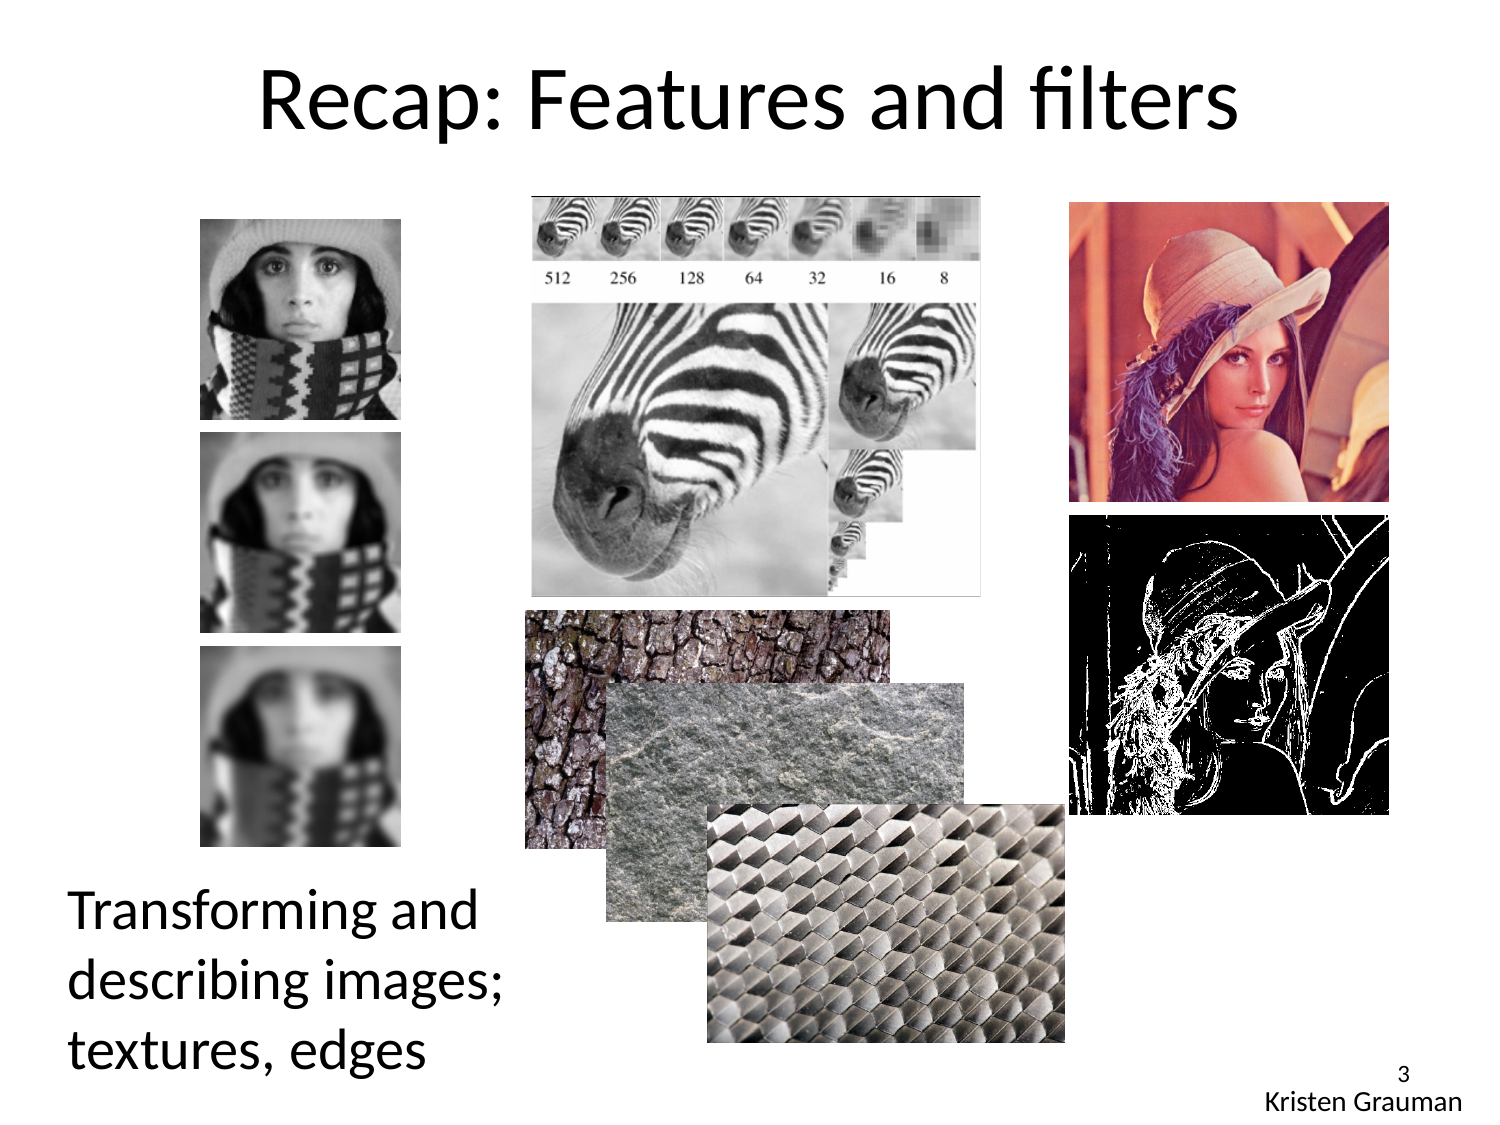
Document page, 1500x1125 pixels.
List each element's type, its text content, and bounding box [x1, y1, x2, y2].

slide_number 3 [1074, 1042, 1425, 1103]
picture [1068, 515, 1389, 816]
title Recap: Features and filters [75, 0, 1425, 187]
picture [531, 196, 981, 597]
picture [525, 609, 1065, 1044]
text_box Kristen Grauman [1249, 1074, 1500, 1125]
text_box Transforming and describing images; textures, edges [53, 863, 686, 1089]
picture [200, 219, 402, 421]
picture [200, 432, 402, 633]
picture [1068, 202, 1389, 502]
picture [200, 645, 402, 847]
